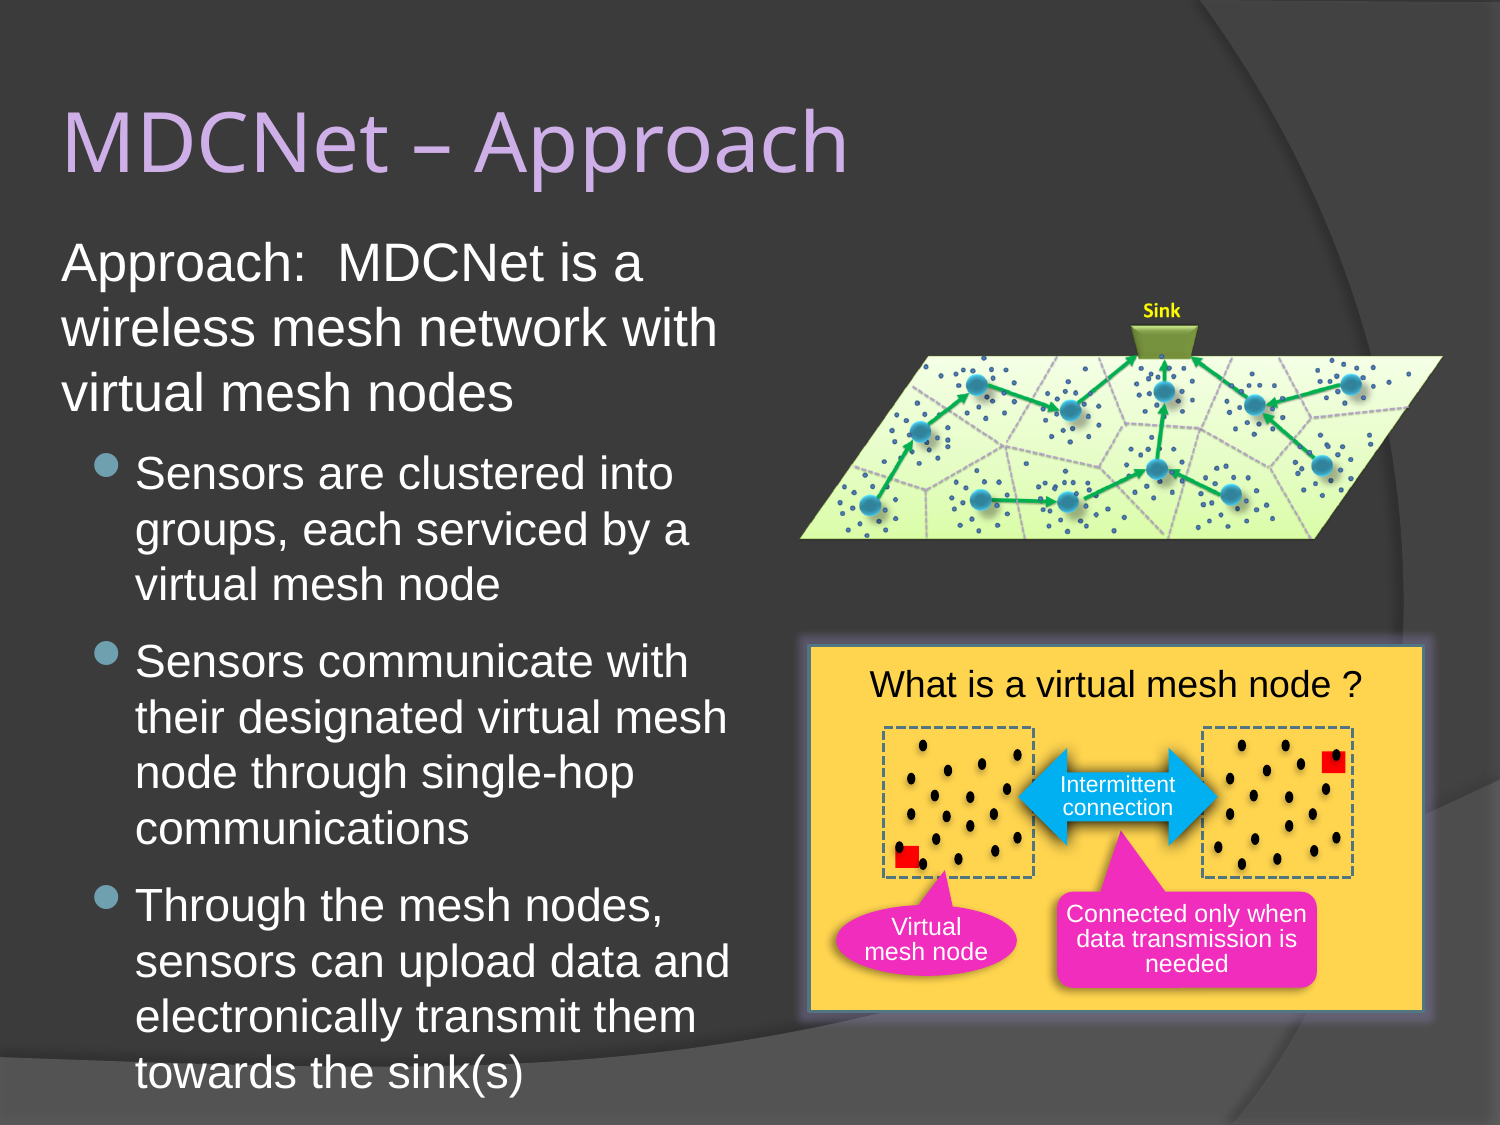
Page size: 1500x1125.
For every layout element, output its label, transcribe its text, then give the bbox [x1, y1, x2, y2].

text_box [879, 723, 1038, 882]
text_box What is a virtual mesh node ? [807, 644, 1425, 1013]
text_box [1198, 723, 1357, 882]
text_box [1202, 727, 1353, 879]
title MDCNet – Approach [53, 45, 1436, 233]
text_box Intermittent connection [1044, 746, 1192, 848]
text_box Virtual mesh node [834, 888, 1019, 978]
text_box Connected only when data transmission is needed [1055, 839, 1319, 990]
list Approach: MDCNet is a wireless mesh network with virtual mesh nodes Sensors are clustered into groups, each serviced by a virtual mesh node Sensors communicate with their designated virtual mesh node through single-hop communications Through the mesh nodes, sensors can upload data and electronically transmit them towards the sink(s) [41, 219, 788, 1106]
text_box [883, 727, 1034, 879]
picture [796, 290, 1445, 543]
